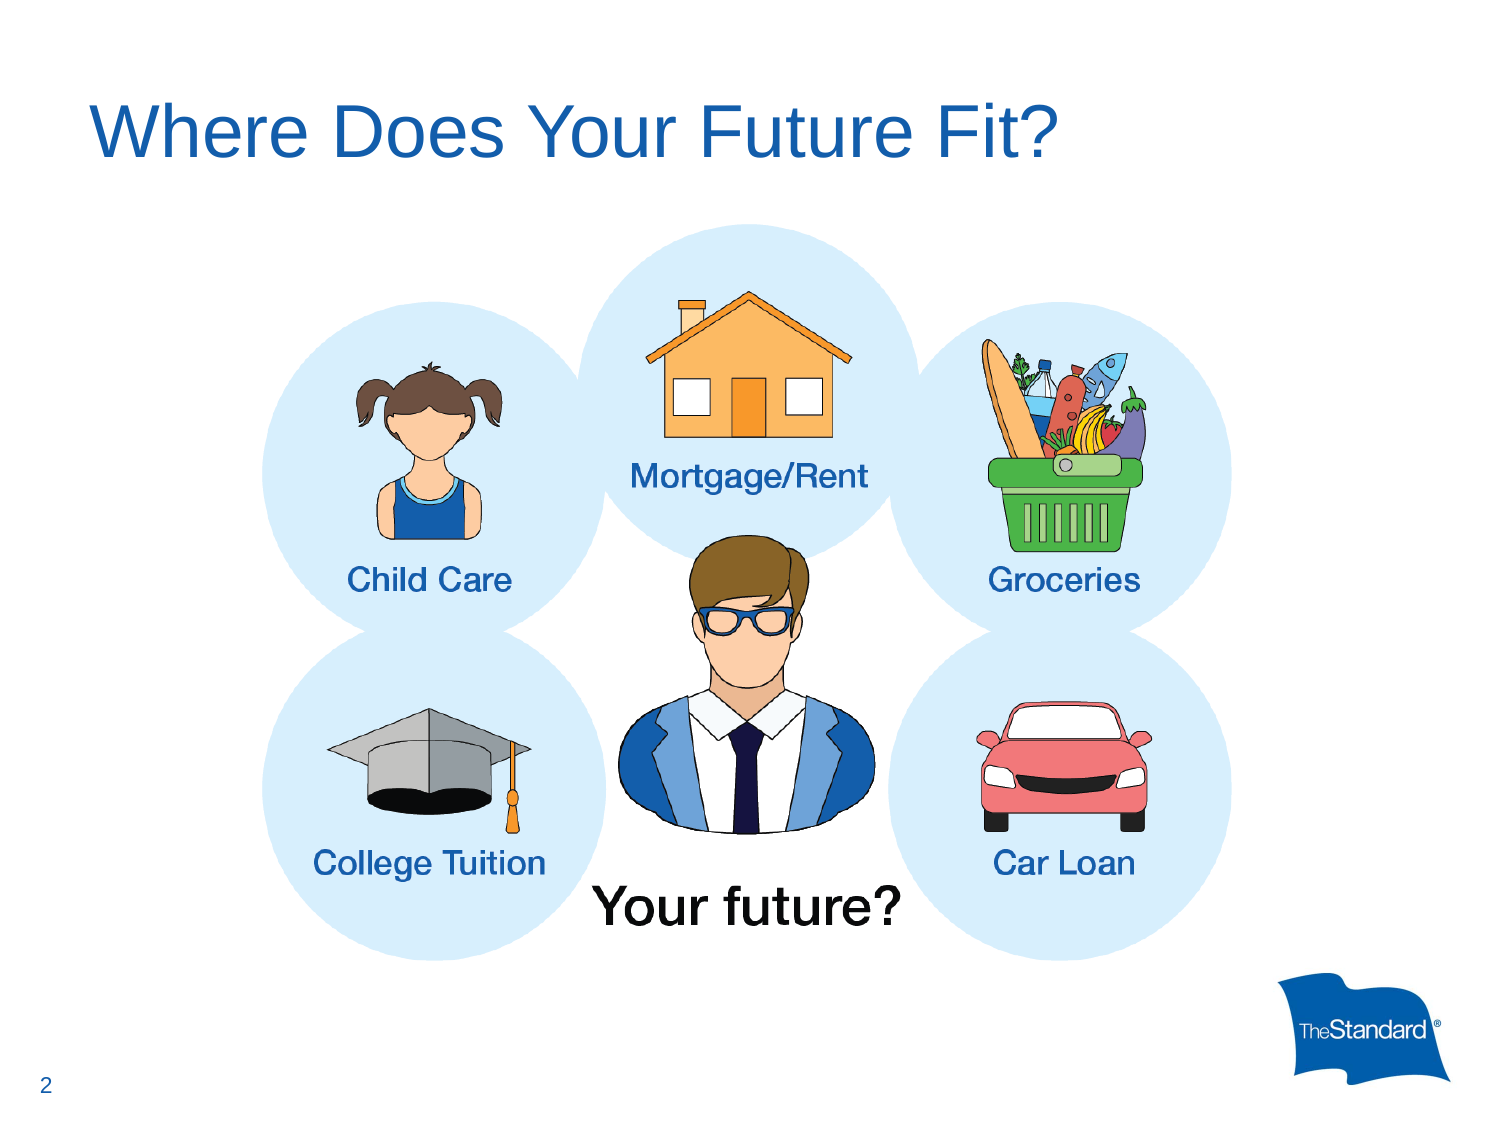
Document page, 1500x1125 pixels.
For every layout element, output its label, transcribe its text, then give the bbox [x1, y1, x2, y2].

picture [0, 0, 1500, 1125]
title Where Does Your Future Fit? [75, 75, 1413, 163]
slide_number 2 [24, 1045, 100, 1106]
